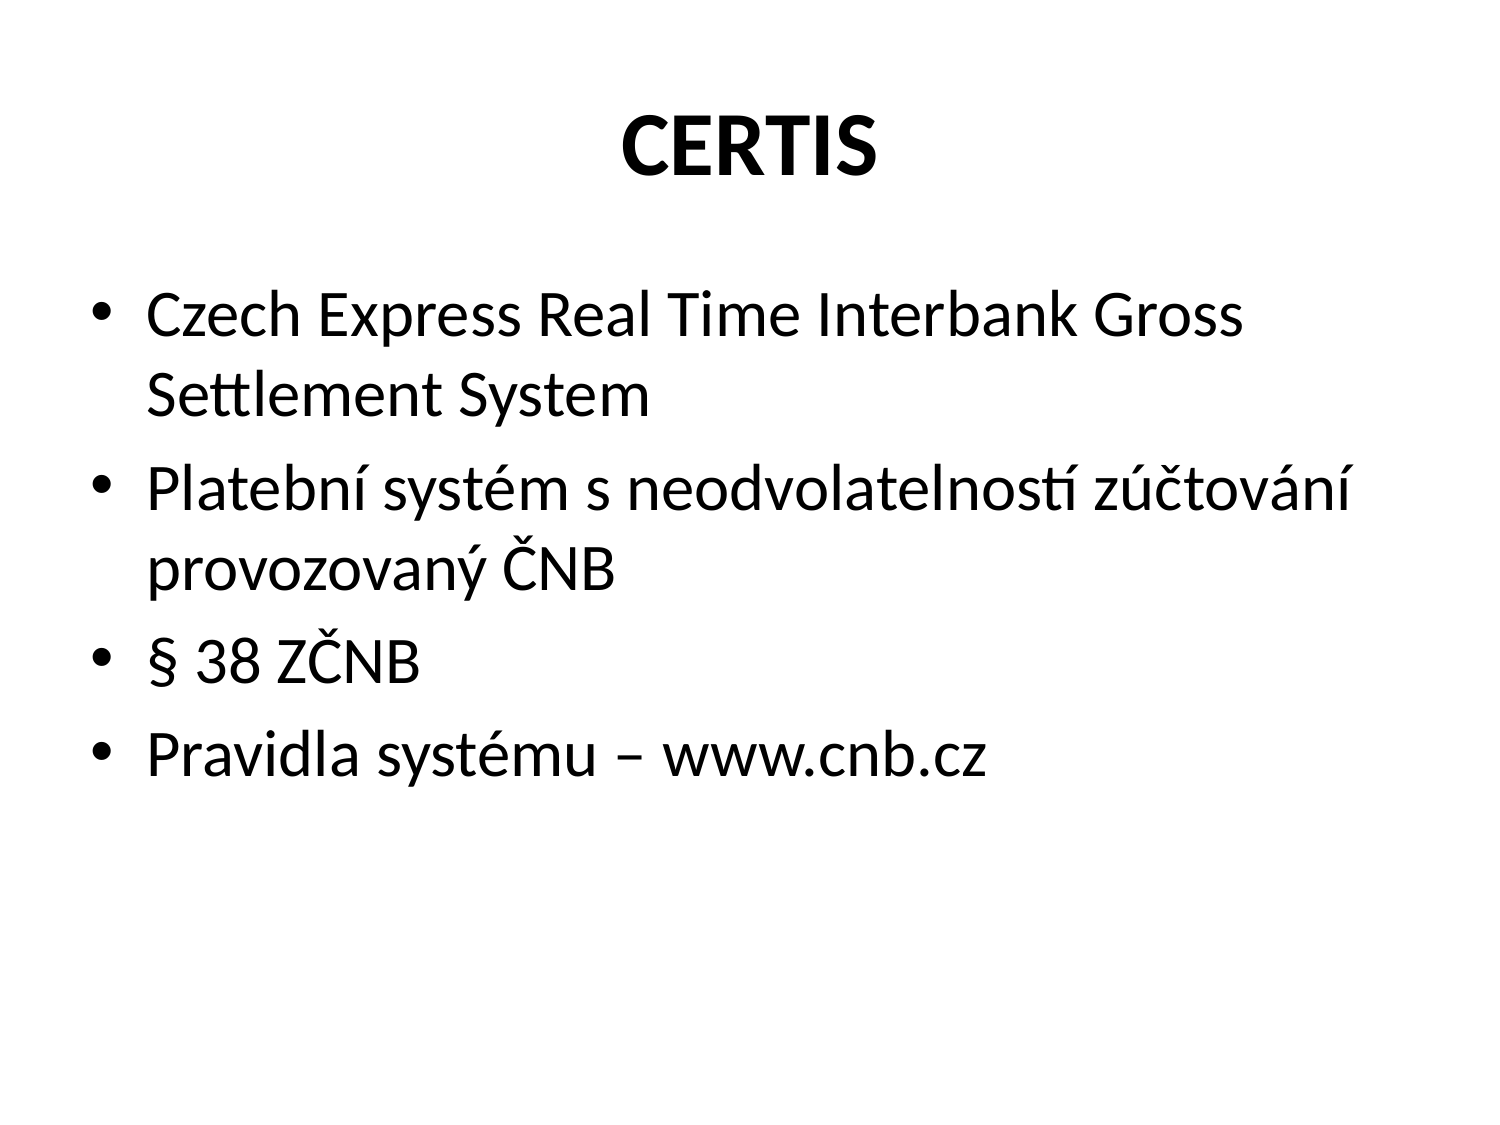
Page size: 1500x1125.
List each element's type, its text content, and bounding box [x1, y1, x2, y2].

list Czech Express Real Time Interbank Gross Settlement System Platební systém s neodvolatelností zúčtování provozovaný ČNB § 38 ZČNB Pravidla systému – www.cnb.cz [75, 262, 1425, 1005]
title CERTIS [75, 45, 1425, 233]
